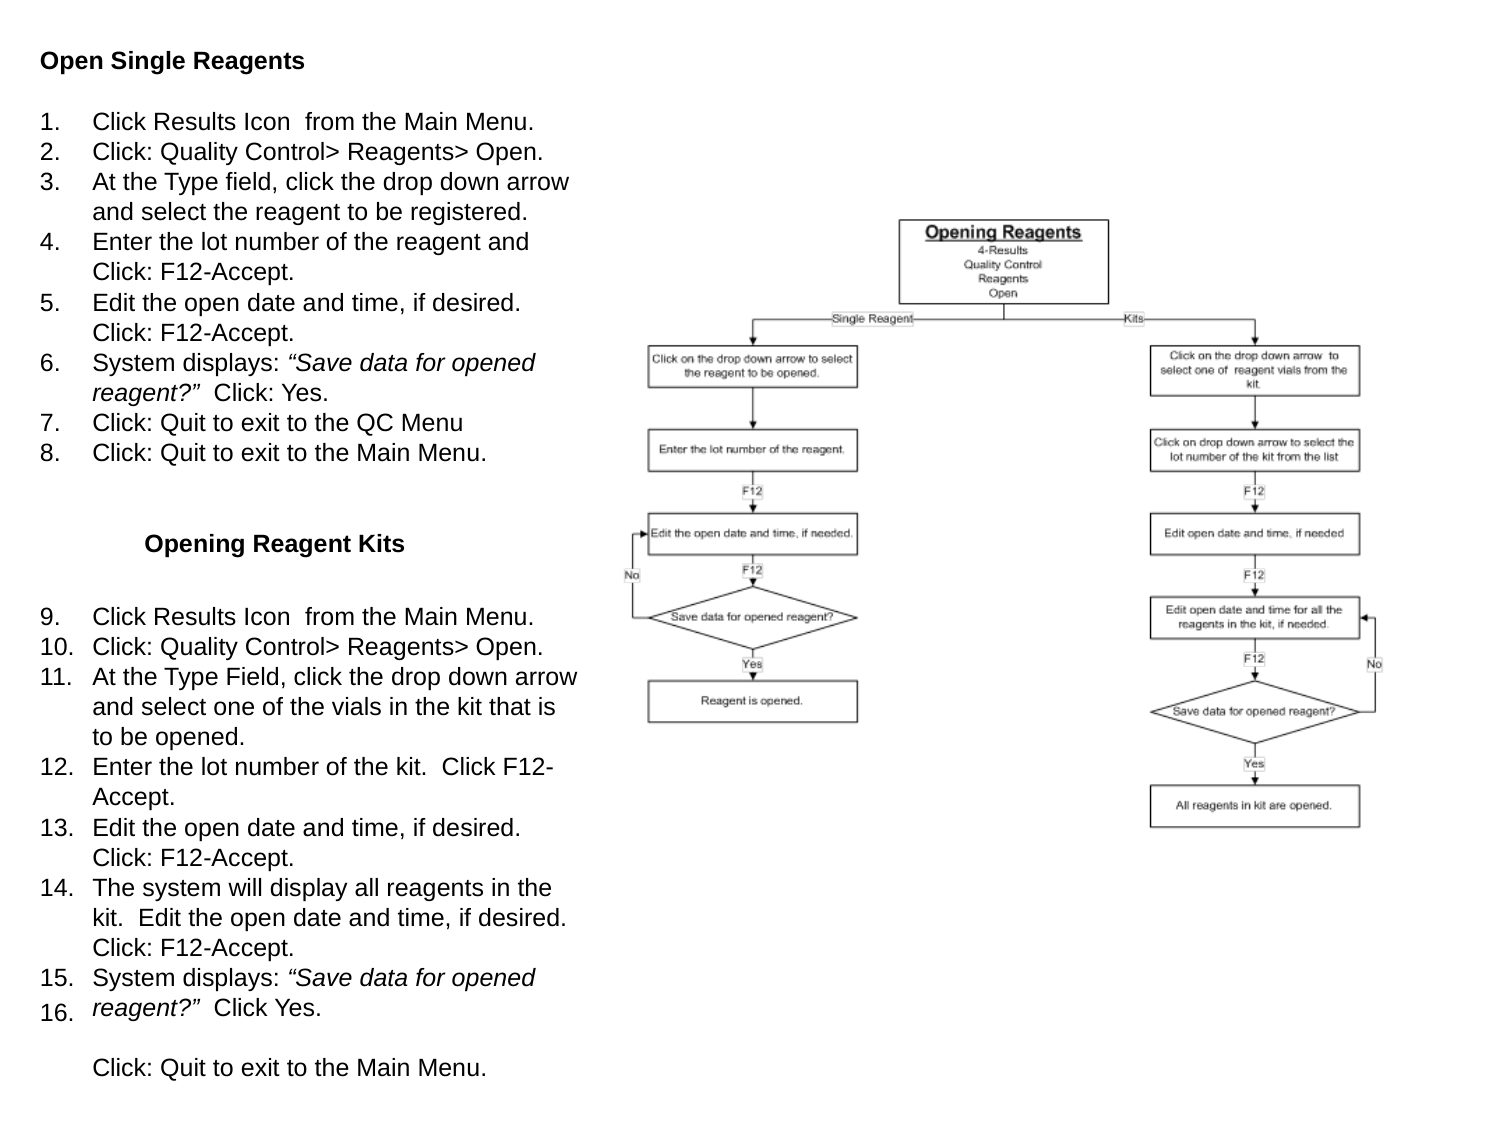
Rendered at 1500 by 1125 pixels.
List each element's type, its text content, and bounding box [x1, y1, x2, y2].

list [586, 218, 1426, 832]
list Open Single Reagents Click Results Icon from the Main Menu. Click: Quality Control> Reagents> Open. At the Type field, click the drop down arrow and select the reagent to be registered. Enter the lot number of the reagent and Click: F12-Accept. Edit the open date and time, if desired. Click: F12-Accept. System displays: “Save data for opened reagent?” Click: Yes. Click: Quit to exit to the QC Menu Click: Quit to exit to the Main Menu. Opening Reagent Kits Click Results Icon from the Main Menu. Click: Quality Control> Reagents> Open. At the Type Field, click the drop down arrow and select one of the vials in the kit that is to be opened. Enter the lot number of the kit. Click F12-Accept. Edit the open date and time, if desired. Click: F12-Accept. The system will display all reagents in the kit. Edit the open date and time, if desired. Click: F12-Accept. System displays: “Save data for opened reagent?” Click Yes. Click: Quit to exit to the Main Menu. [24, 37, 600, 1100]
